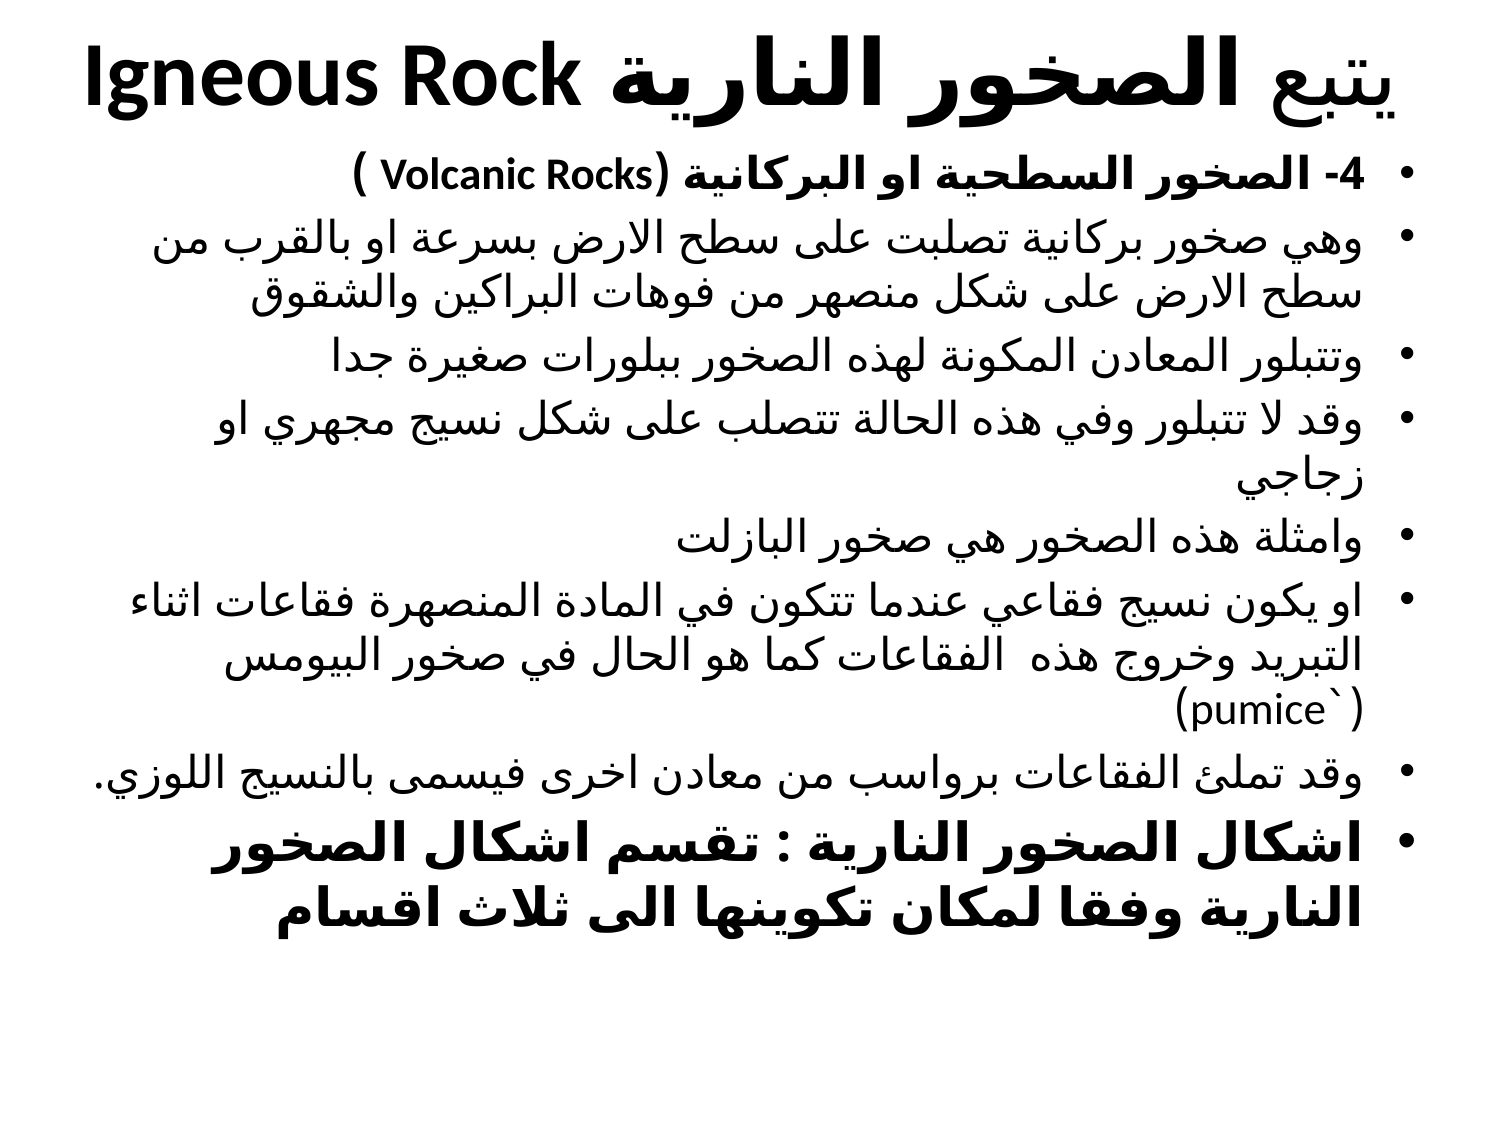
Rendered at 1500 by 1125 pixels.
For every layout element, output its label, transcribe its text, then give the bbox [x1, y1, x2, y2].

list 4- الصخور السطحية او البركانية (Volcanic Rocks ) وهي صخور بركانية تصلبت على سطح الارض بسرعة او بالقرب من سطح الارض على شكل منصهر من فوهات البراكين والشقوق وتتبلور المعادن المكونة لهذه الصخور ببلورات صغيرة جدا وقد لا تتبلور وفي هذه الحالة تتصلب على شكل نسيج مجهري او زجاجي وامثلة هذه الصخور هي صخور البازلت او يكون نسيج فقاعي عندما تتكون في المادة المنصهرة فقاعات اثناء التبريد وخروج هذه الفقاعات كما هو الحال في صخور البيومس (`pumice) وقد تملئ الفقاعات برواسب من معادن اخرى فيسمى بالنسيج اللوزي. اشكال الصخور النارية : تقسم اشكال الصخور النارية وفقا لمكان تكوينها الى ثلاث اقسام [75, 137, 1425, 1005]
title يتبع الصخور النارية Igneous Rock [64, 0, 1415, 138]
